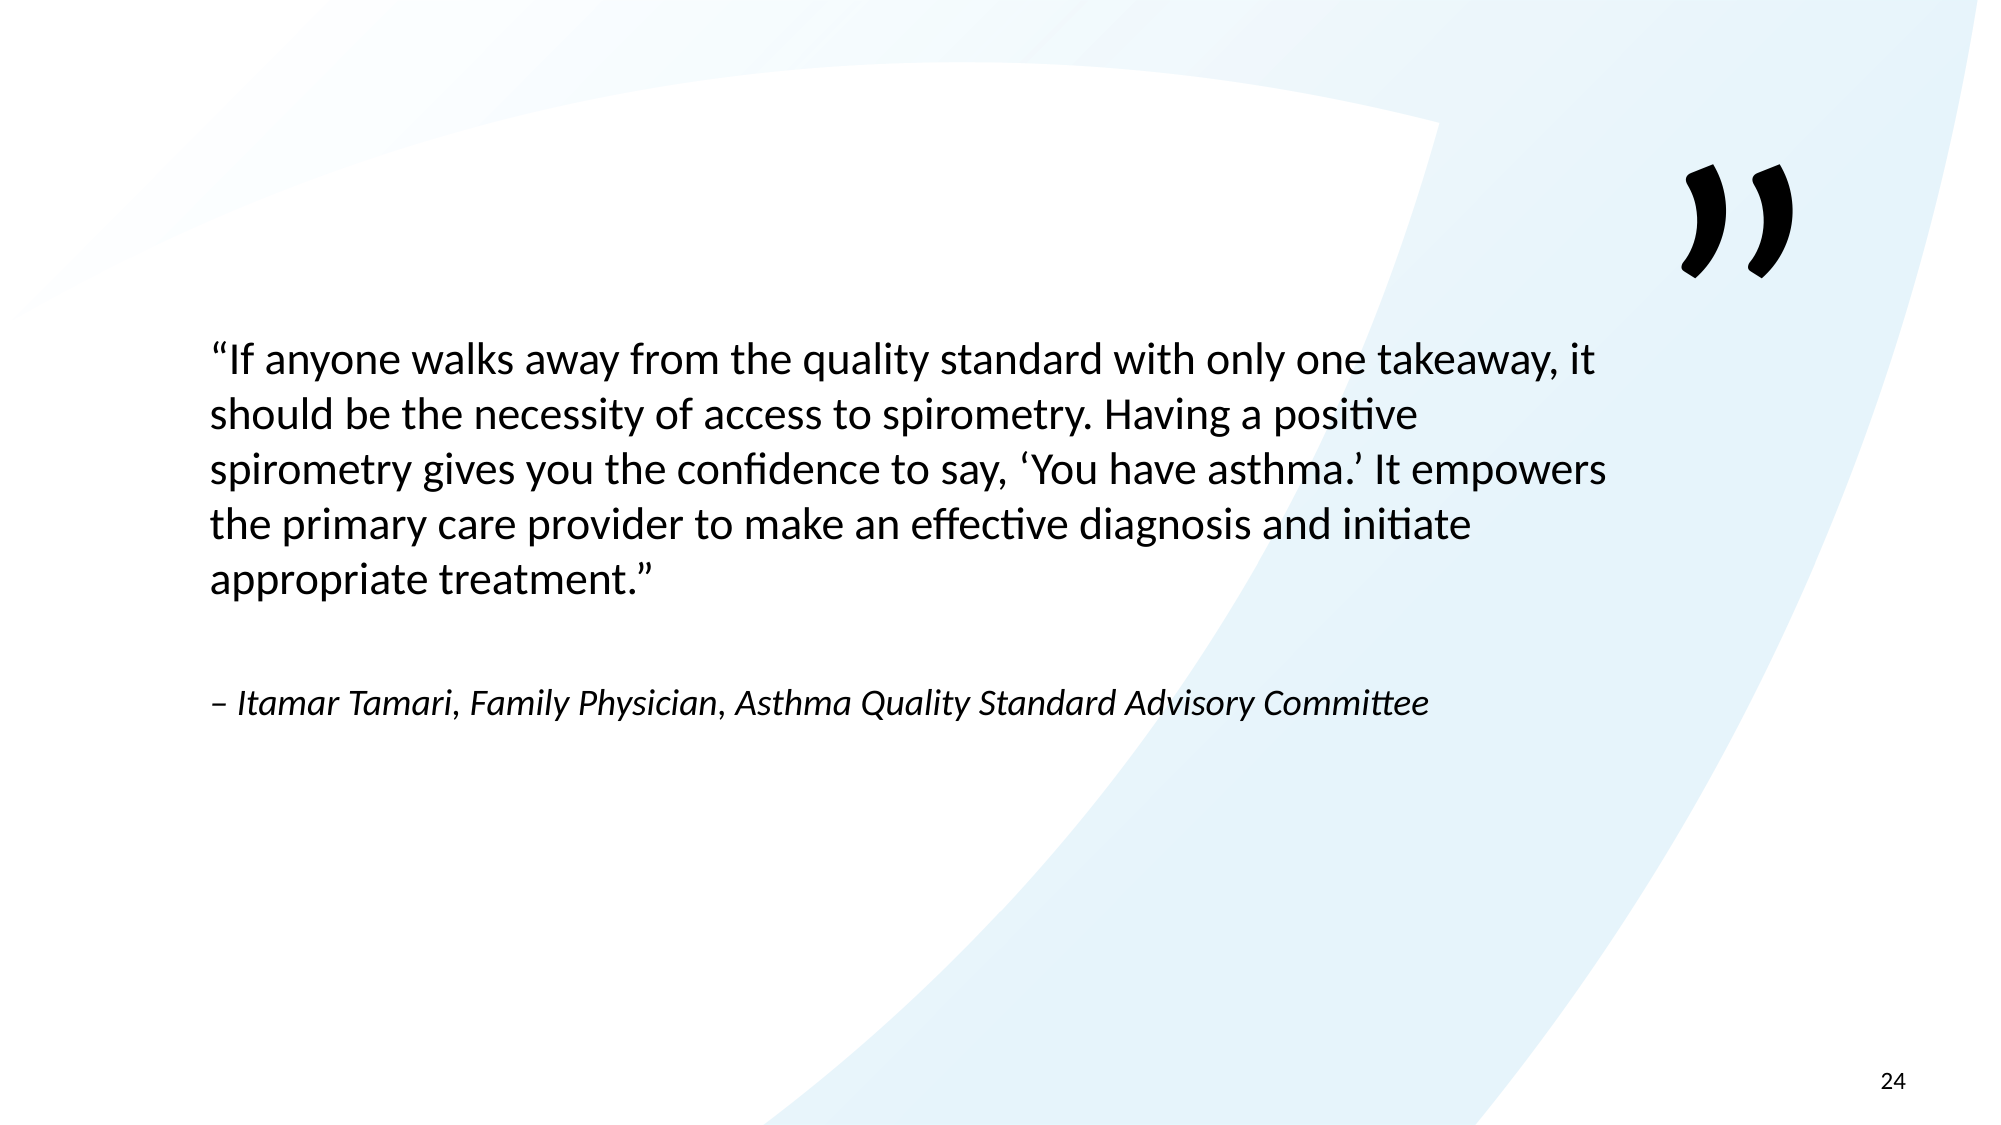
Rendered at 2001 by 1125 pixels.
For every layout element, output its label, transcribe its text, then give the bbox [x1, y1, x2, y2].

text_box ” [1632, 34, 1822, 563]
picture [0, 0, 2001, 1125]
text_box “If anyone walks away from the quality standard with only one takeaway, it should be the necessity of access to spirometry. Having a positive spirometry gives you the confidence to say, ‘You have asthma.’ It empowers the primary care provider to make an effective diagnosis and initiate appropriate treatment.” – Itamar Tamari, Family Physician, Asthma Quality Standard Advisory Committee [194, 321, 1633, 925]
